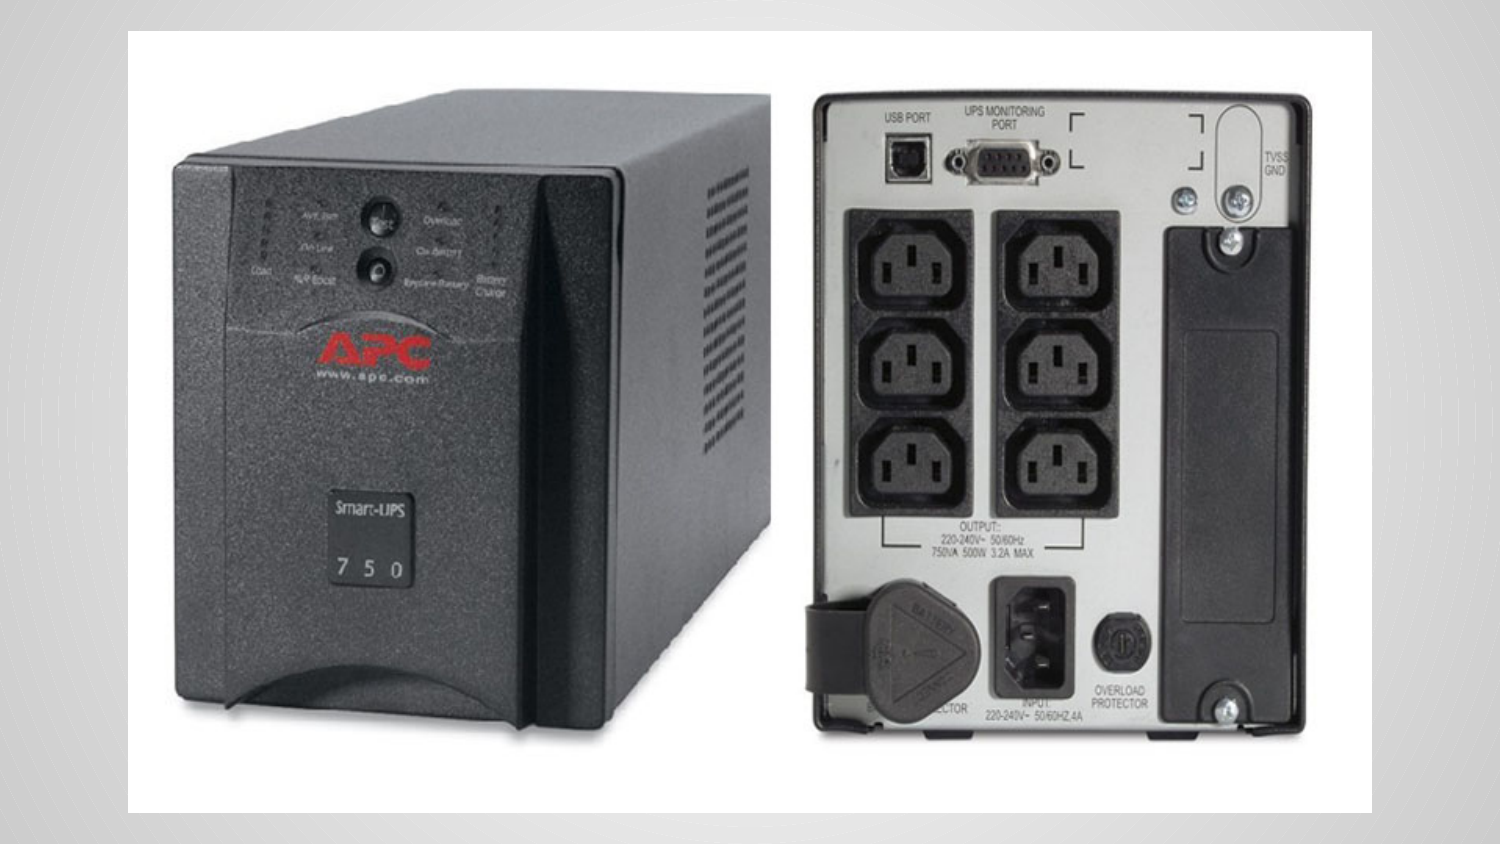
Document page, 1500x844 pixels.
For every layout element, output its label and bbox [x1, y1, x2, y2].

picture [128, 30, 1372, 813]
